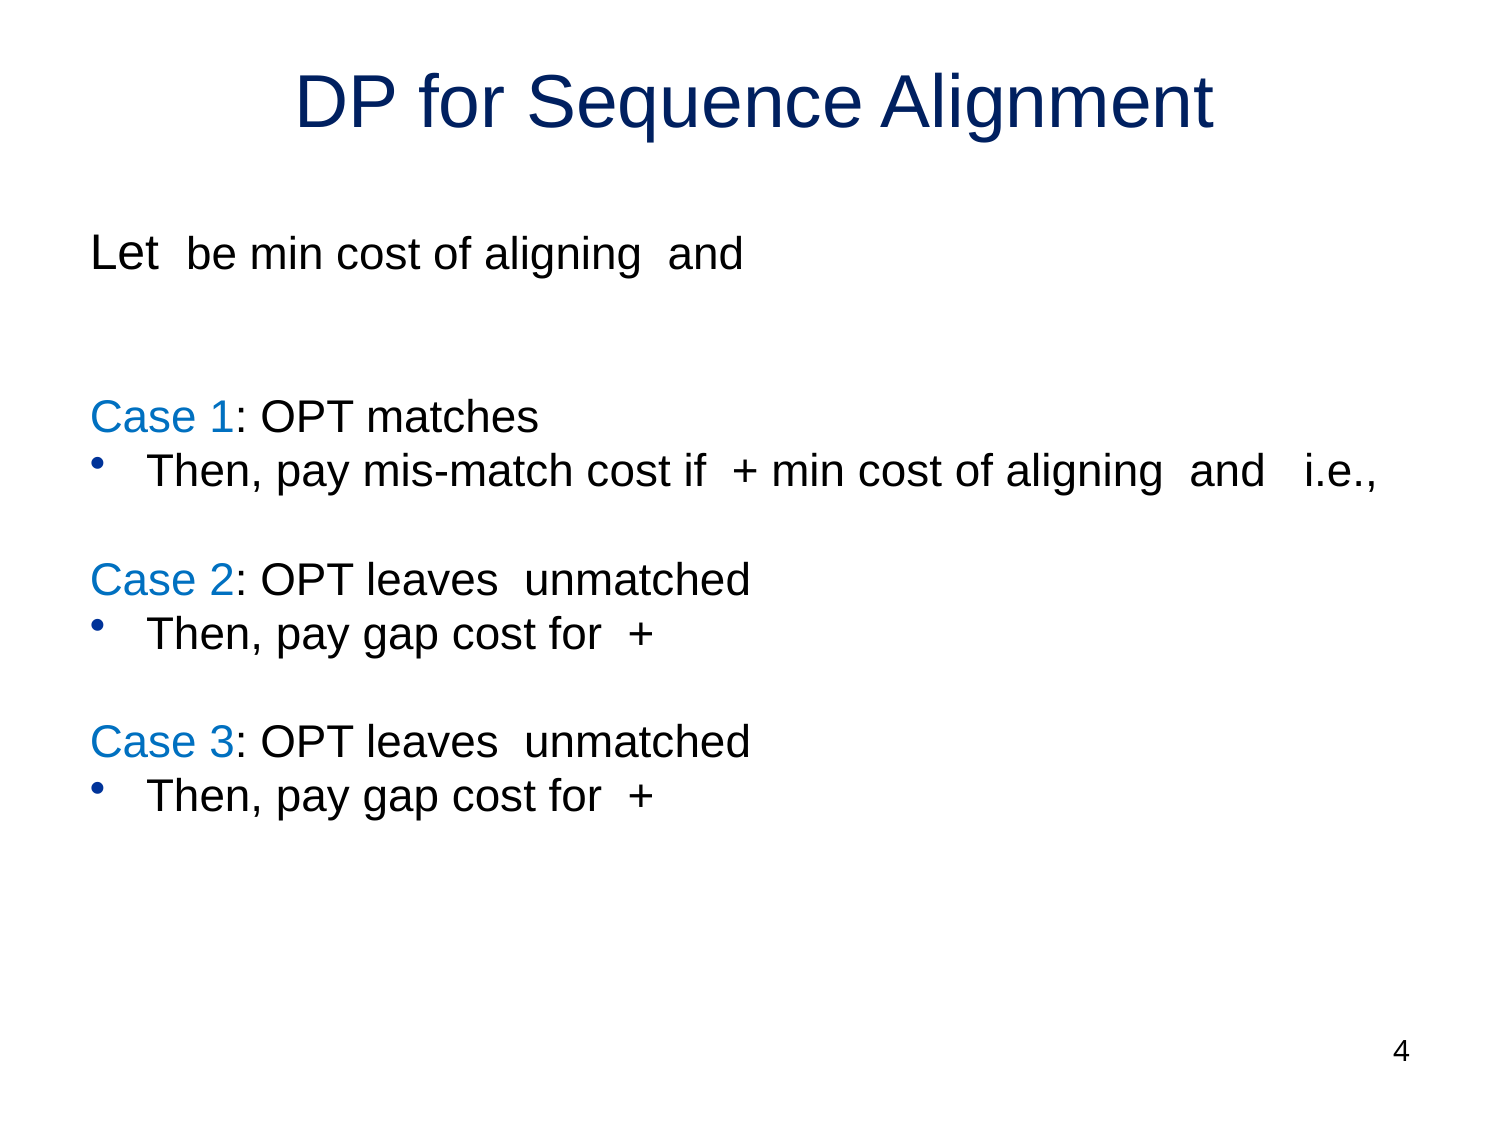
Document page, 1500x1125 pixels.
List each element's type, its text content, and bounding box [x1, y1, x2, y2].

slide_number 4 [1074, 1024, 1425, 1103]
title DP for Sequence Alignment [42, 45, 1468, 233]
